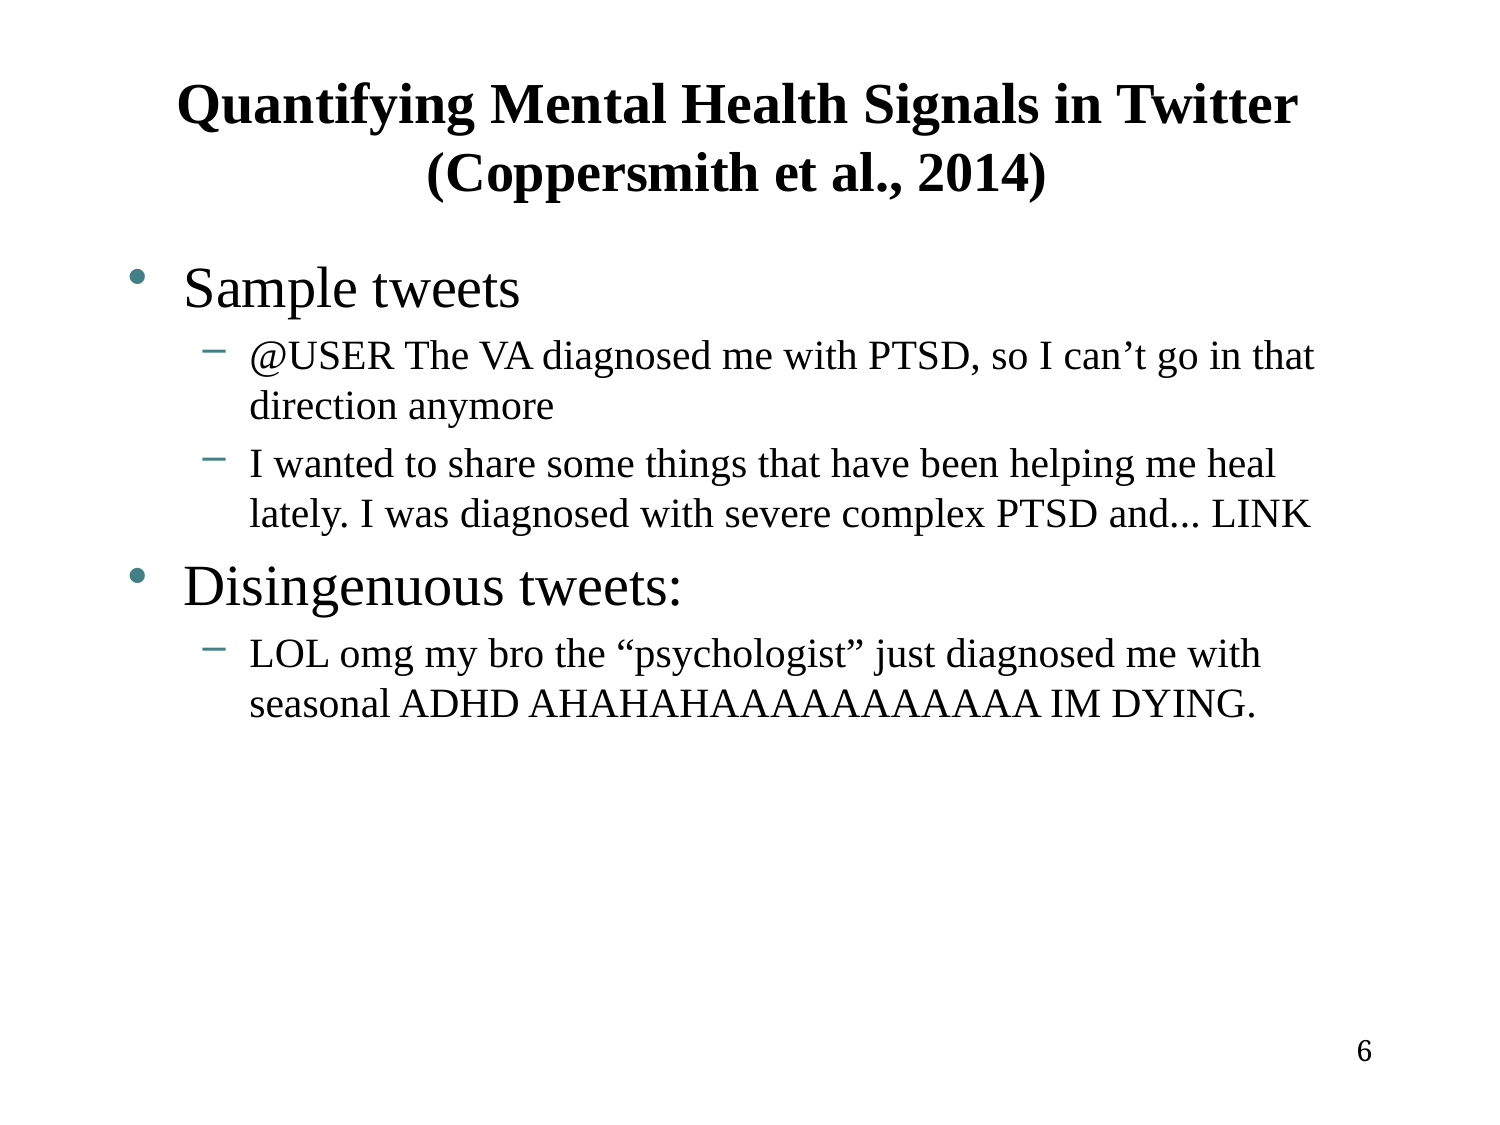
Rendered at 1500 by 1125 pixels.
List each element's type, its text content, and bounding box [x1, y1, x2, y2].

title Quantifying Mental Health Signals in Twitter (Coppersmith et al., 2014) [99, 58, 1375, 211]
slide_number 6 [1074, 1024, 1388, 1101]
list Sample tweets @USER The VA diagnosed me with PTSD, so I can’t go in that direction anymore I wanted to share some things that have been helping me heal lately. I was diagnosed with severe complex PTSD and... LINK Disingenuous tweets: LOL omg my bro the “psychologist” just diagnosed me with seasonal ADHD AHAHAHAAAAAAAAAAA IM DYING. [112, 241, 1388, 1000]
